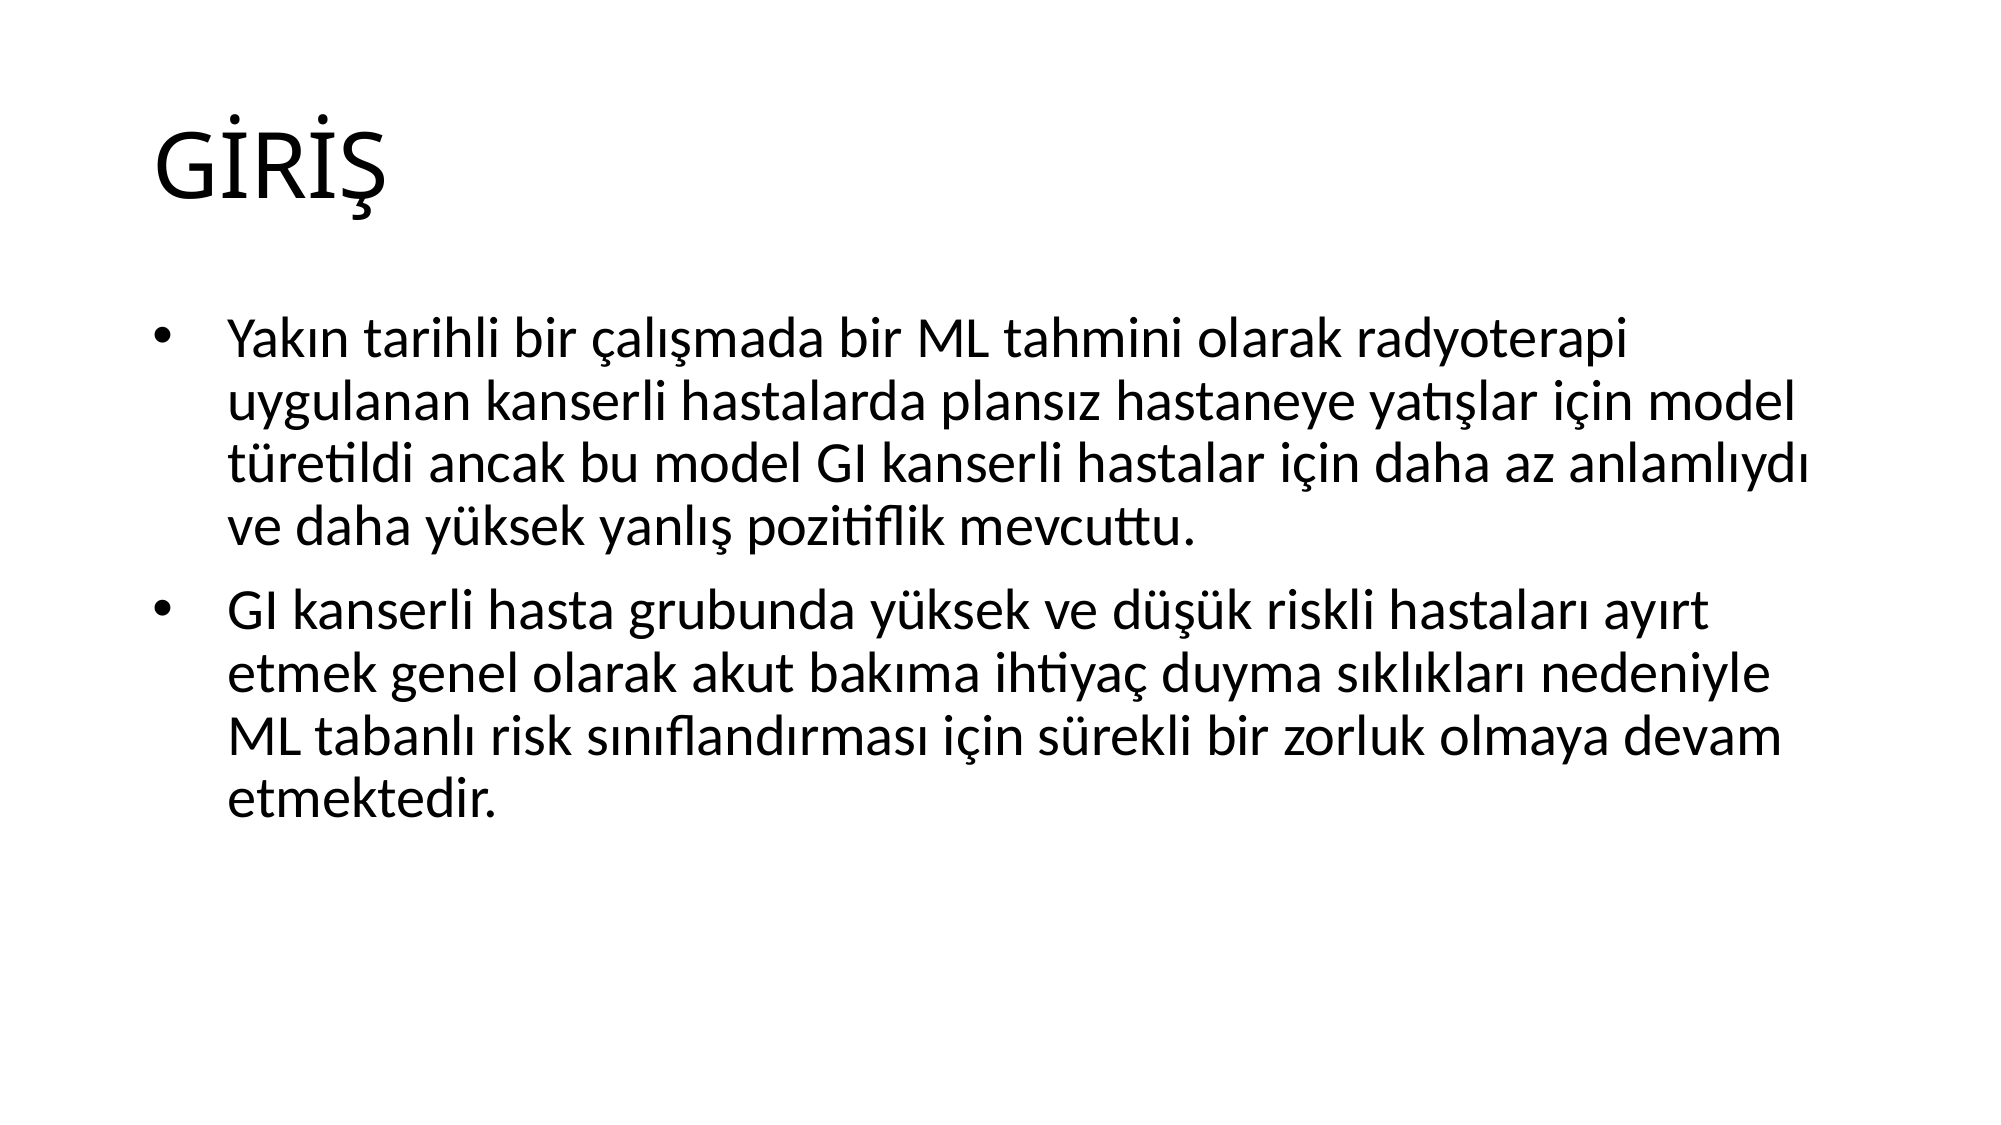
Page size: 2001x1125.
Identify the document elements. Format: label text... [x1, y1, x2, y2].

title GİRİŞ [137, 59, 1863, 278]
list Yakın tarihli bir çalışmada bir ML tahmini olarak radyoterapi uygulanan kanserli hastalarda plansız hastaneye yatışlar için model türetildi ancak bu model GI kanserli hastalar için daha az anlamlıydı ve daha yüksek yanlış pozitiflik mevcuttu. GI kanserli hasta grubunda yüksek ve düşük riskli hastaları ayırt etmek genel olarak akut bakıma ihtiyaç duyma sıklıkları nedeniyle ML tabanlı risk sınıflandırması için sürekli bir zorluk olmaya devam etmektedir. [137, 299, 1863, 1014]
